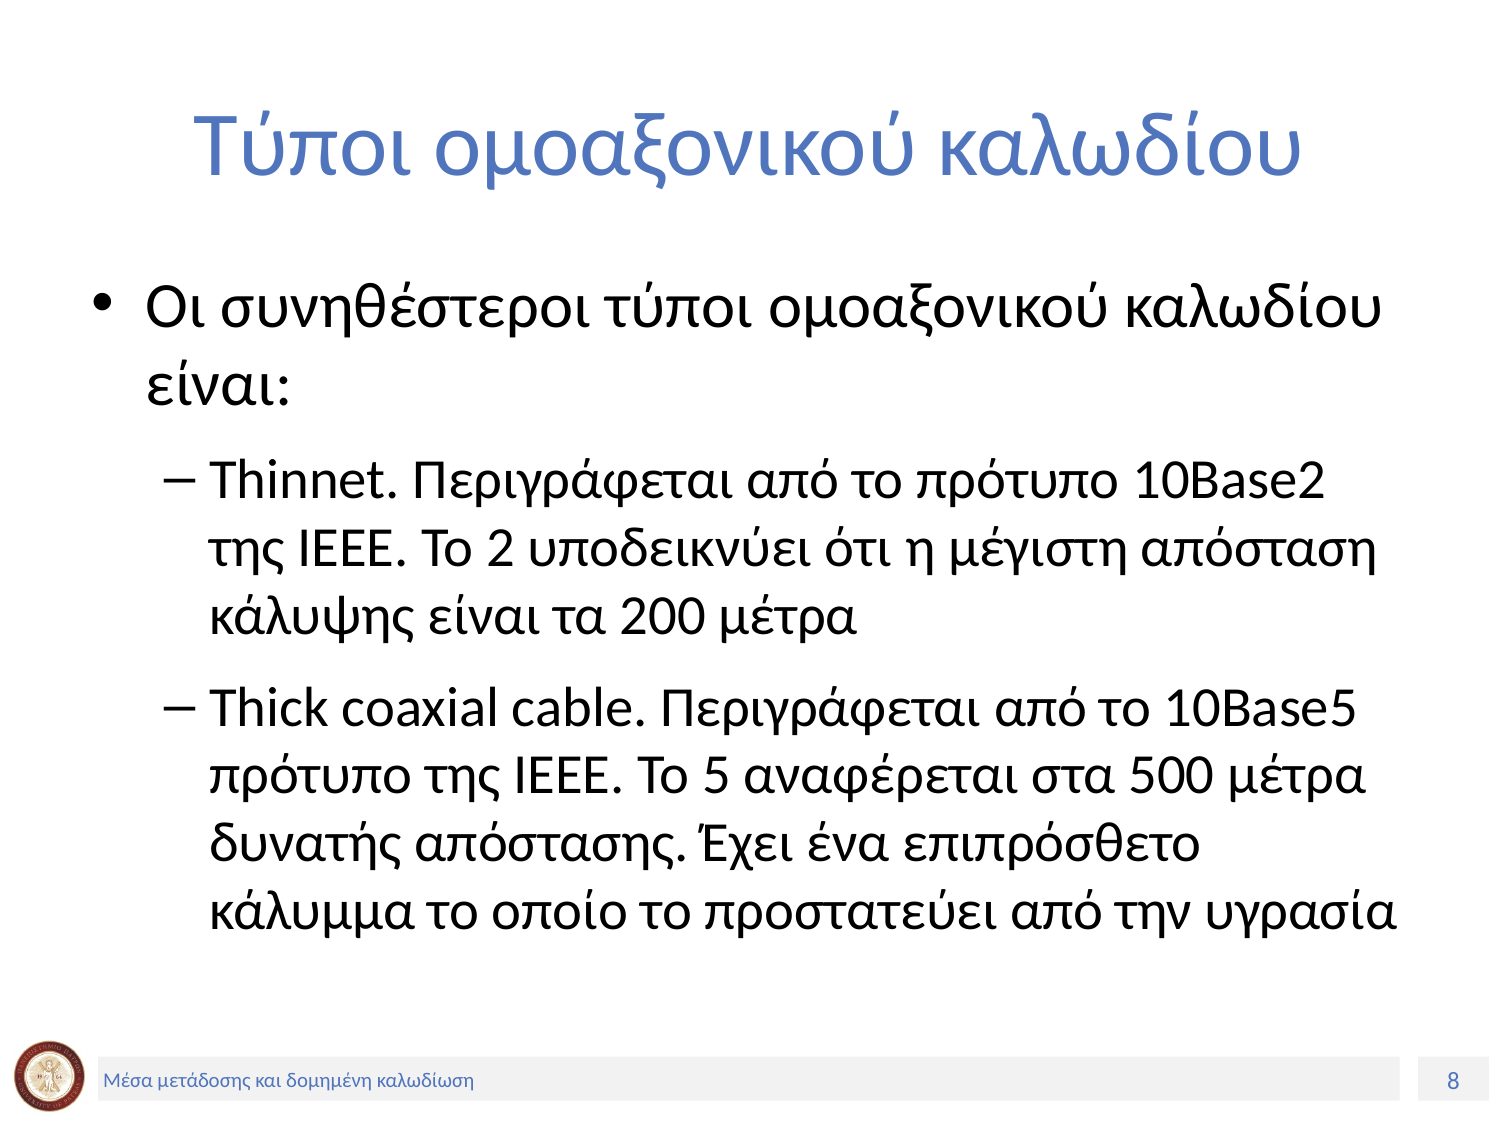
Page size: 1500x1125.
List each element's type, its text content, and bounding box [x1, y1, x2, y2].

picture [0, 1027, 98, 1125]
title Τύποι ομοαξονικού καλωδίου [75, 45, 1425, 233]
list Οι συνηθέστεροι τύποι ομοαξονικού καλωδίου είναι: Τhinnet. Περιγράφεται από το πρότυπο 10Base2 της ΙΕΕΕ. Το 2 υποδεικνύει ότι η μέγιστη απόσταση κάλυψης είναι τα 200 μέτρα Τhick coaxial cable. Περιγράφεται από το 10Base5 πρότυπο της ΙΕΕΕ. Το 5 αναφέρεται στα 500 μέτρα δυνατής απόστασης. Έχει ένα επιπρόσθετο κάλυμμα το οποίο το προστατεύει από την υγρασία [76, 255, 1427, 998]
